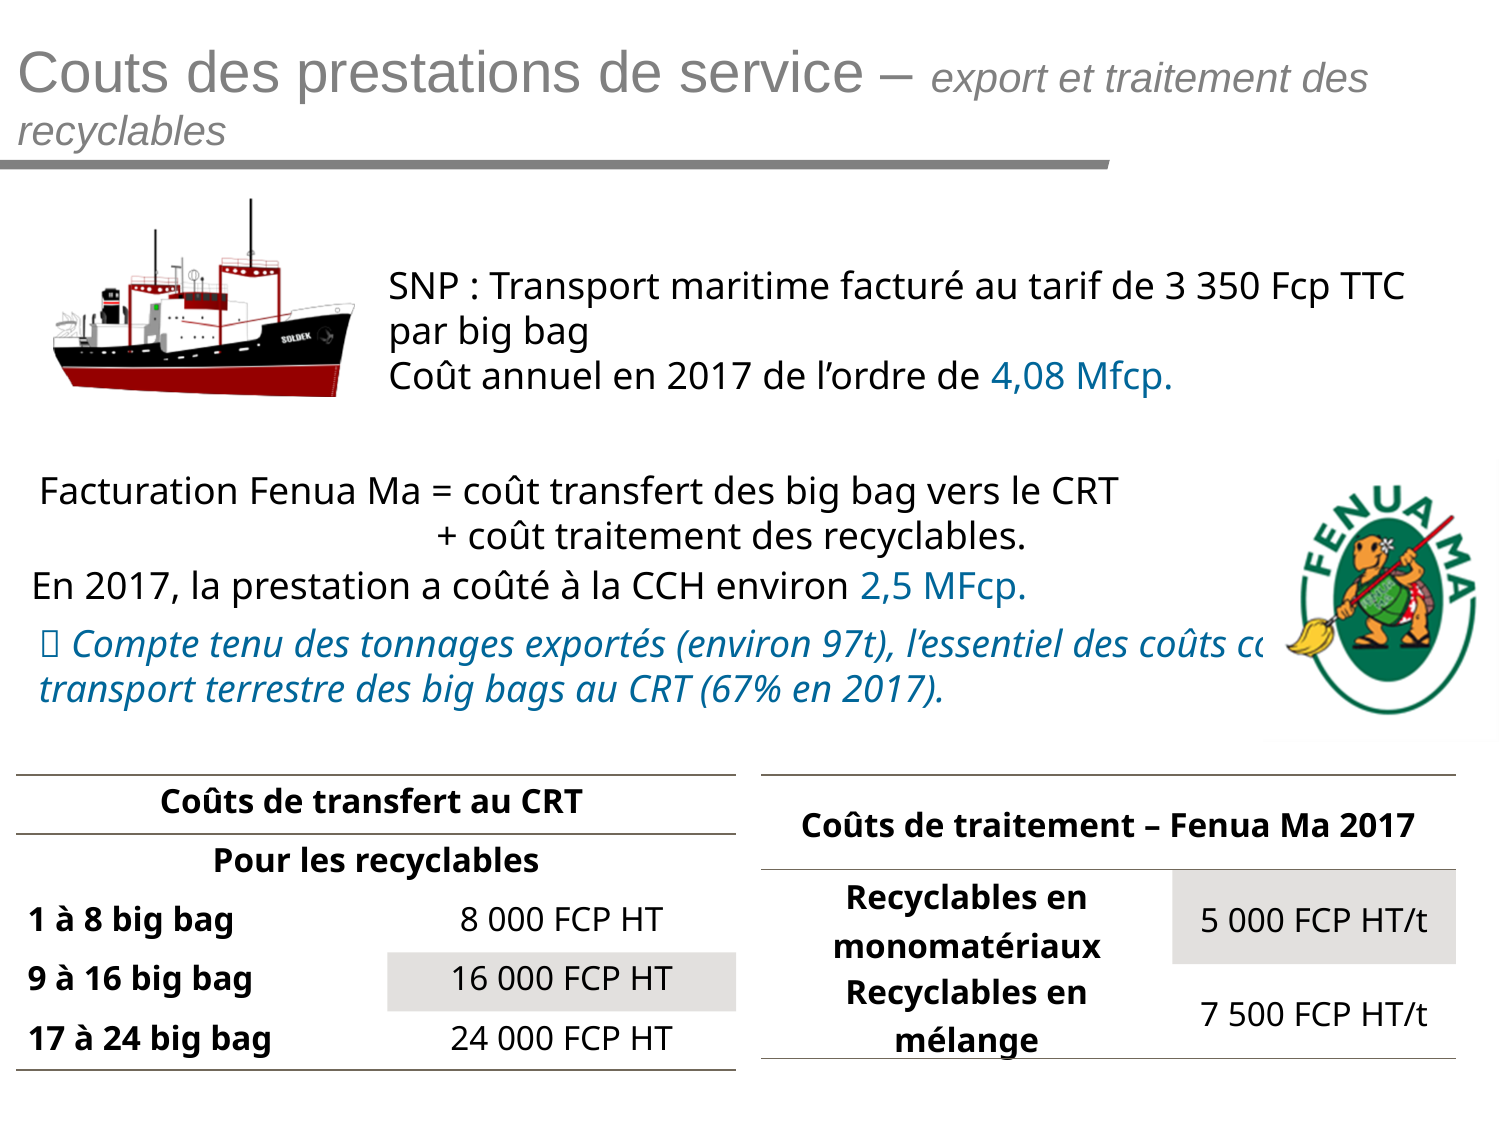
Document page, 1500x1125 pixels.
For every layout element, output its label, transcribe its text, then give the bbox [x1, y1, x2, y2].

picture [1263, 458, 1500, 743]
table_header Coûts de transfert au CRT [16, 776, 736, 833]
text_box [0, 160, 1109, 169]
table_header Coûts de traitement – Fenua Ma 2017 [761, 776, 1456, 869]
table_cell Recyclables en mélange [761, 964, 1172, 1058]
text_box Couts des prestations de service – export et traitement des recyclables [3, 26, 1467, 162]
text_box En 2017, la prestation a coûté à la CCH environ 2,5 MFcp. [16, 554, 1074, 660]
text_box Facturation Fenua Ma = coût transfert des big bag vers le CRT + coût traitement des recyclables. [24, 459, 1260, 564]
table_cell 16 000 FCP HT [387, 952, 736, 1011]
table_cell Recyclables en monomatériaux [761, 870, 1172, 964]
text_box SNP : Transport maritime facturé au tarif de 3 350 Fcp TTC par big bag Coût annuel en 2017 de l’ordre de 4,08 Mfcp. [373, 254, 1470, 405]
picture [52, 196, 355, 398]
table_cell 5 000 FCP HT/t [1172, 870, 1456, 964]
table_cell 7 500 FCP HT/t [1172, 964, 1456, 1058]
table_cell 24 000 FCP HT [387, 1011, 736, 1069]
table_cell Pour les recyclables [16, 835, 736, 893]
table_cell 9 à 16 big bag [16, 952, 387, 1011]
text_box  Compte tenu des tonnages exportés (environ 97t), l’essentiel des coûts concerne = transport terrestre des big bags au CRT (67% en 2017). [24, 612, 1257, 717]
table_cell 17 à 24 big bag [16, 1011, 387, 1069]
table_cell 1 à 8 big bag [16, 893, 387, 952]
table_cell 8 000 FCP HT [387, 893, 736, 952]
